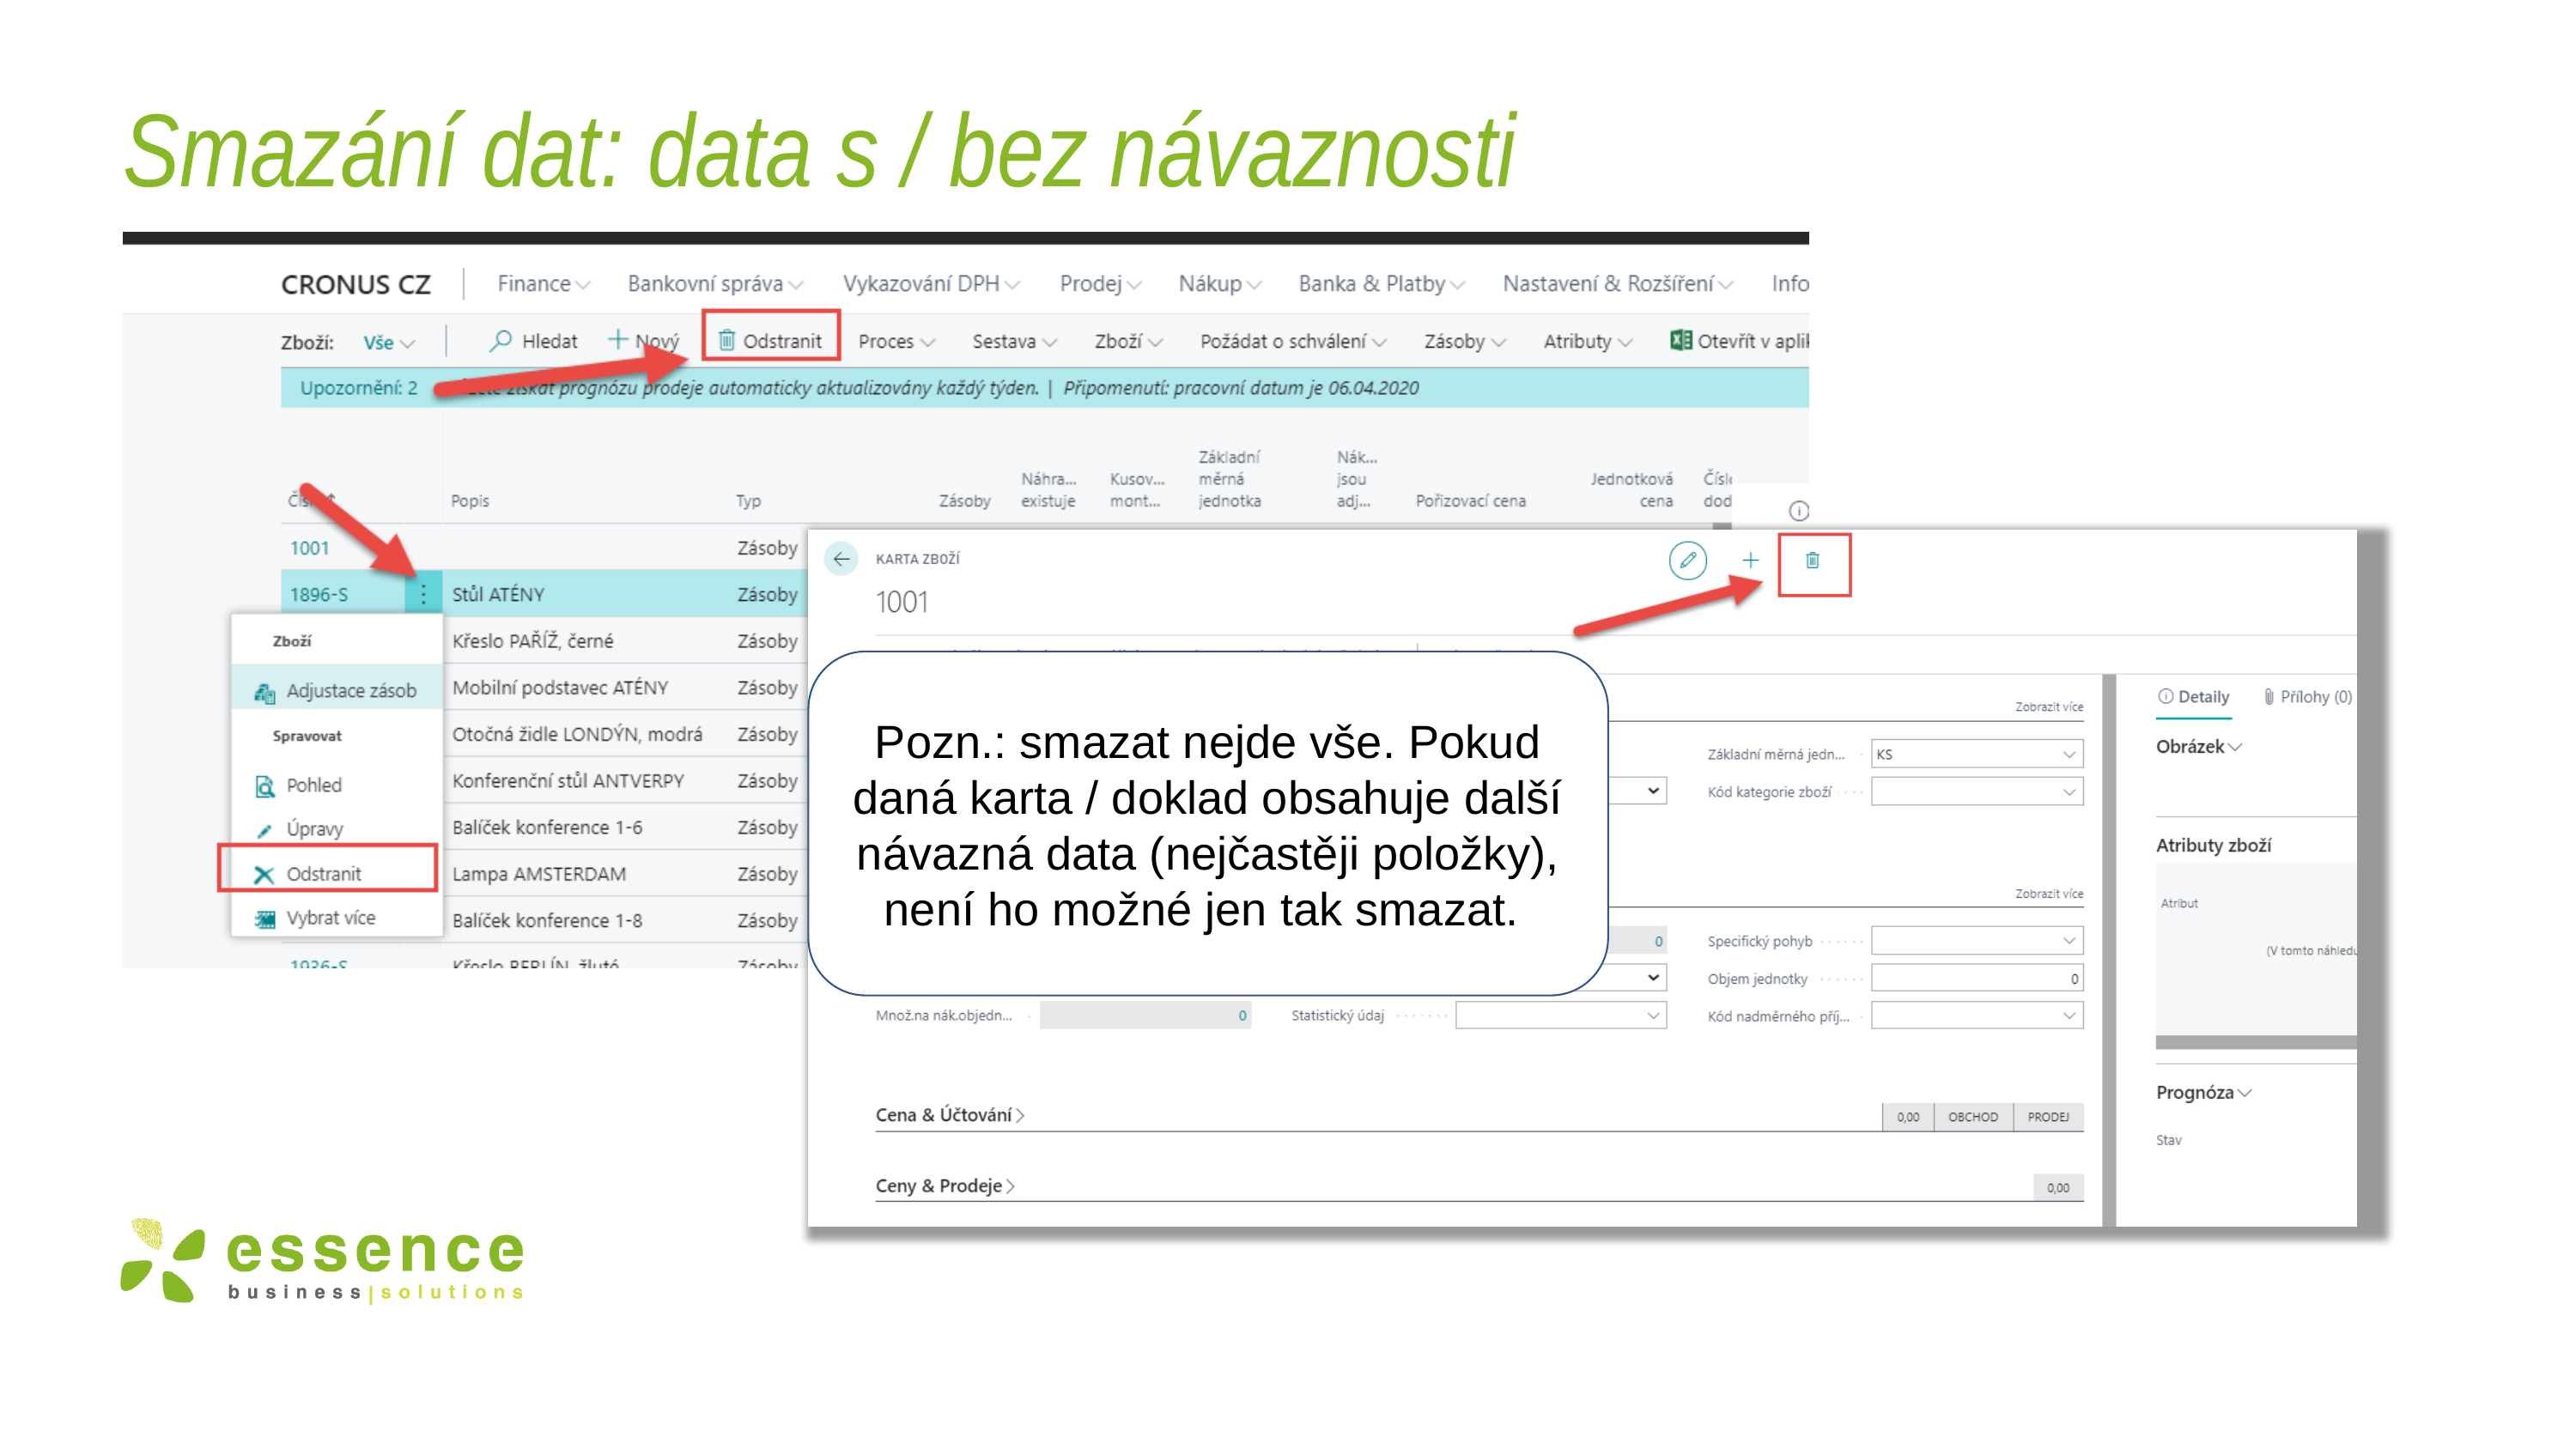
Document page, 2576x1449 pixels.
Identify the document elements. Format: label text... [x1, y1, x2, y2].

title Smazání dat: data s / bez návaznosti [123, 76, 2455, 229]
picture [123, 232, 2357, 1227]
picture [0, 1160, 598, 1449]
